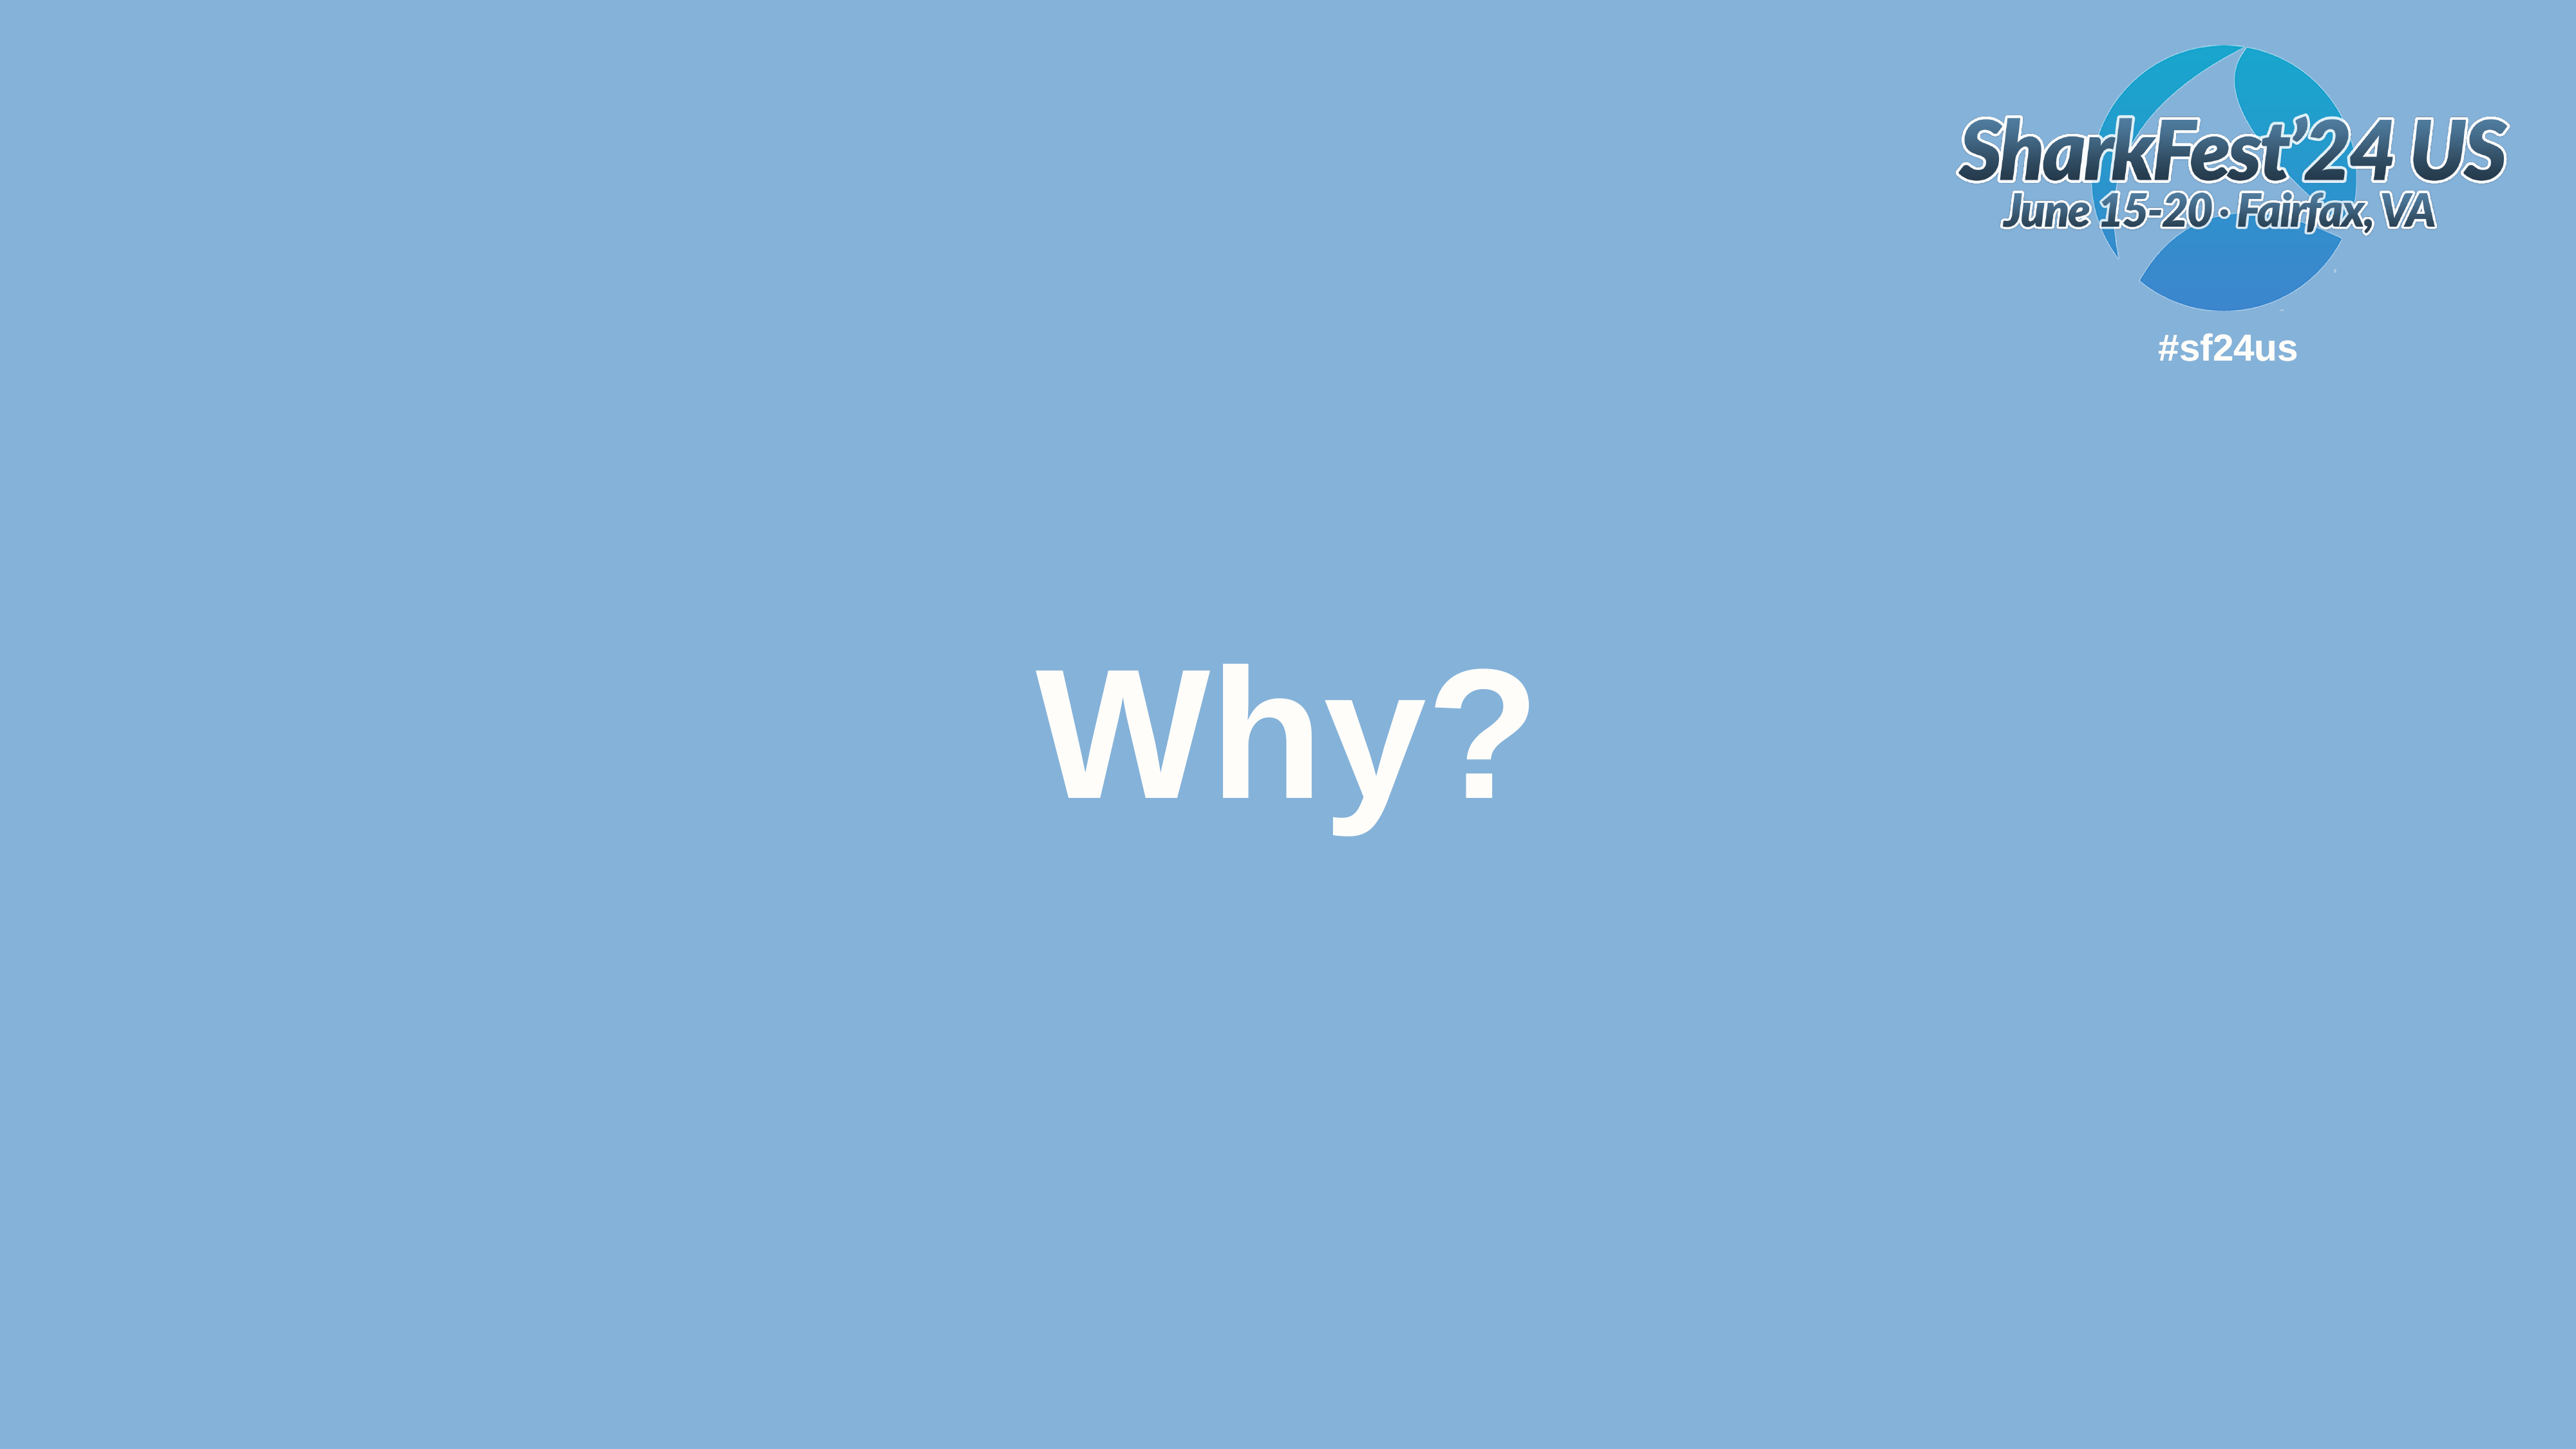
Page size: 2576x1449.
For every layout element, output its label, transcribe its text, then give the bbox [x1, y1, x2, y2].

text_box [1942, 45, 2515, 346]
title Why? [2, 551, 2574, 898]
